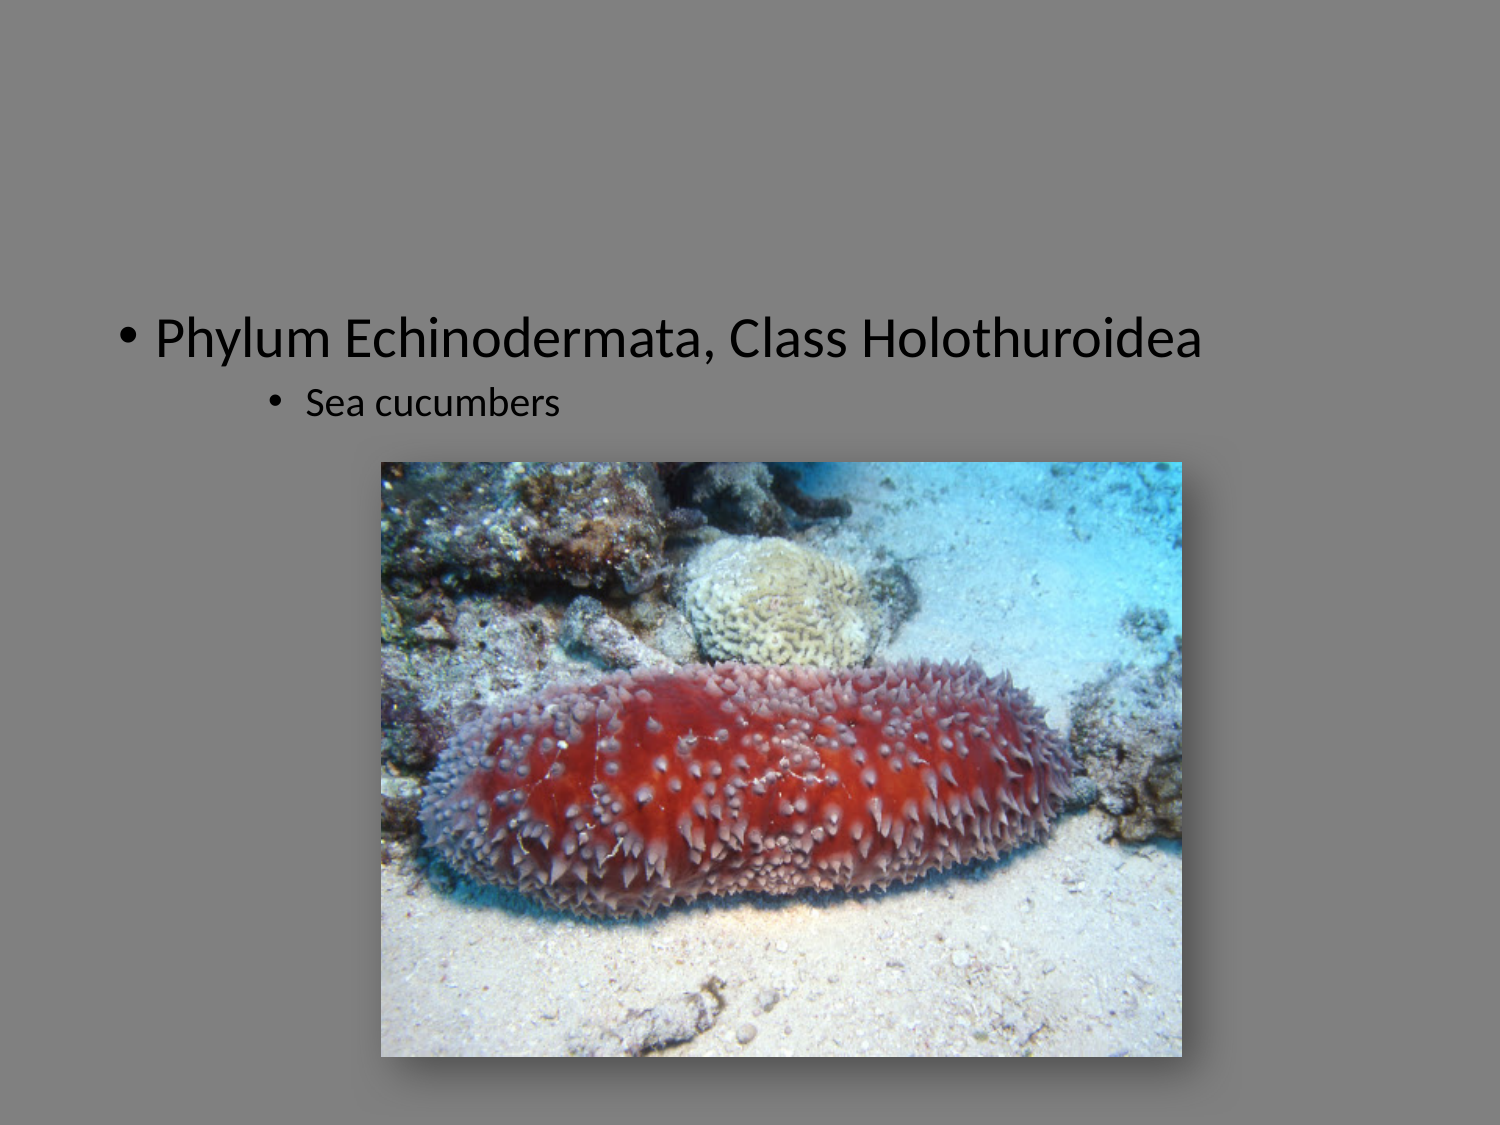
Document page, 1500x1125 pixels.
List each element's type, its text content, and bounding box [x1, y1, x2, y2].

list Phylum Echinodermata, Class Holothuroidea Sea cucumbers [103, 299, 1397, 1014]
picture [381, 462, 1182, 1057]
